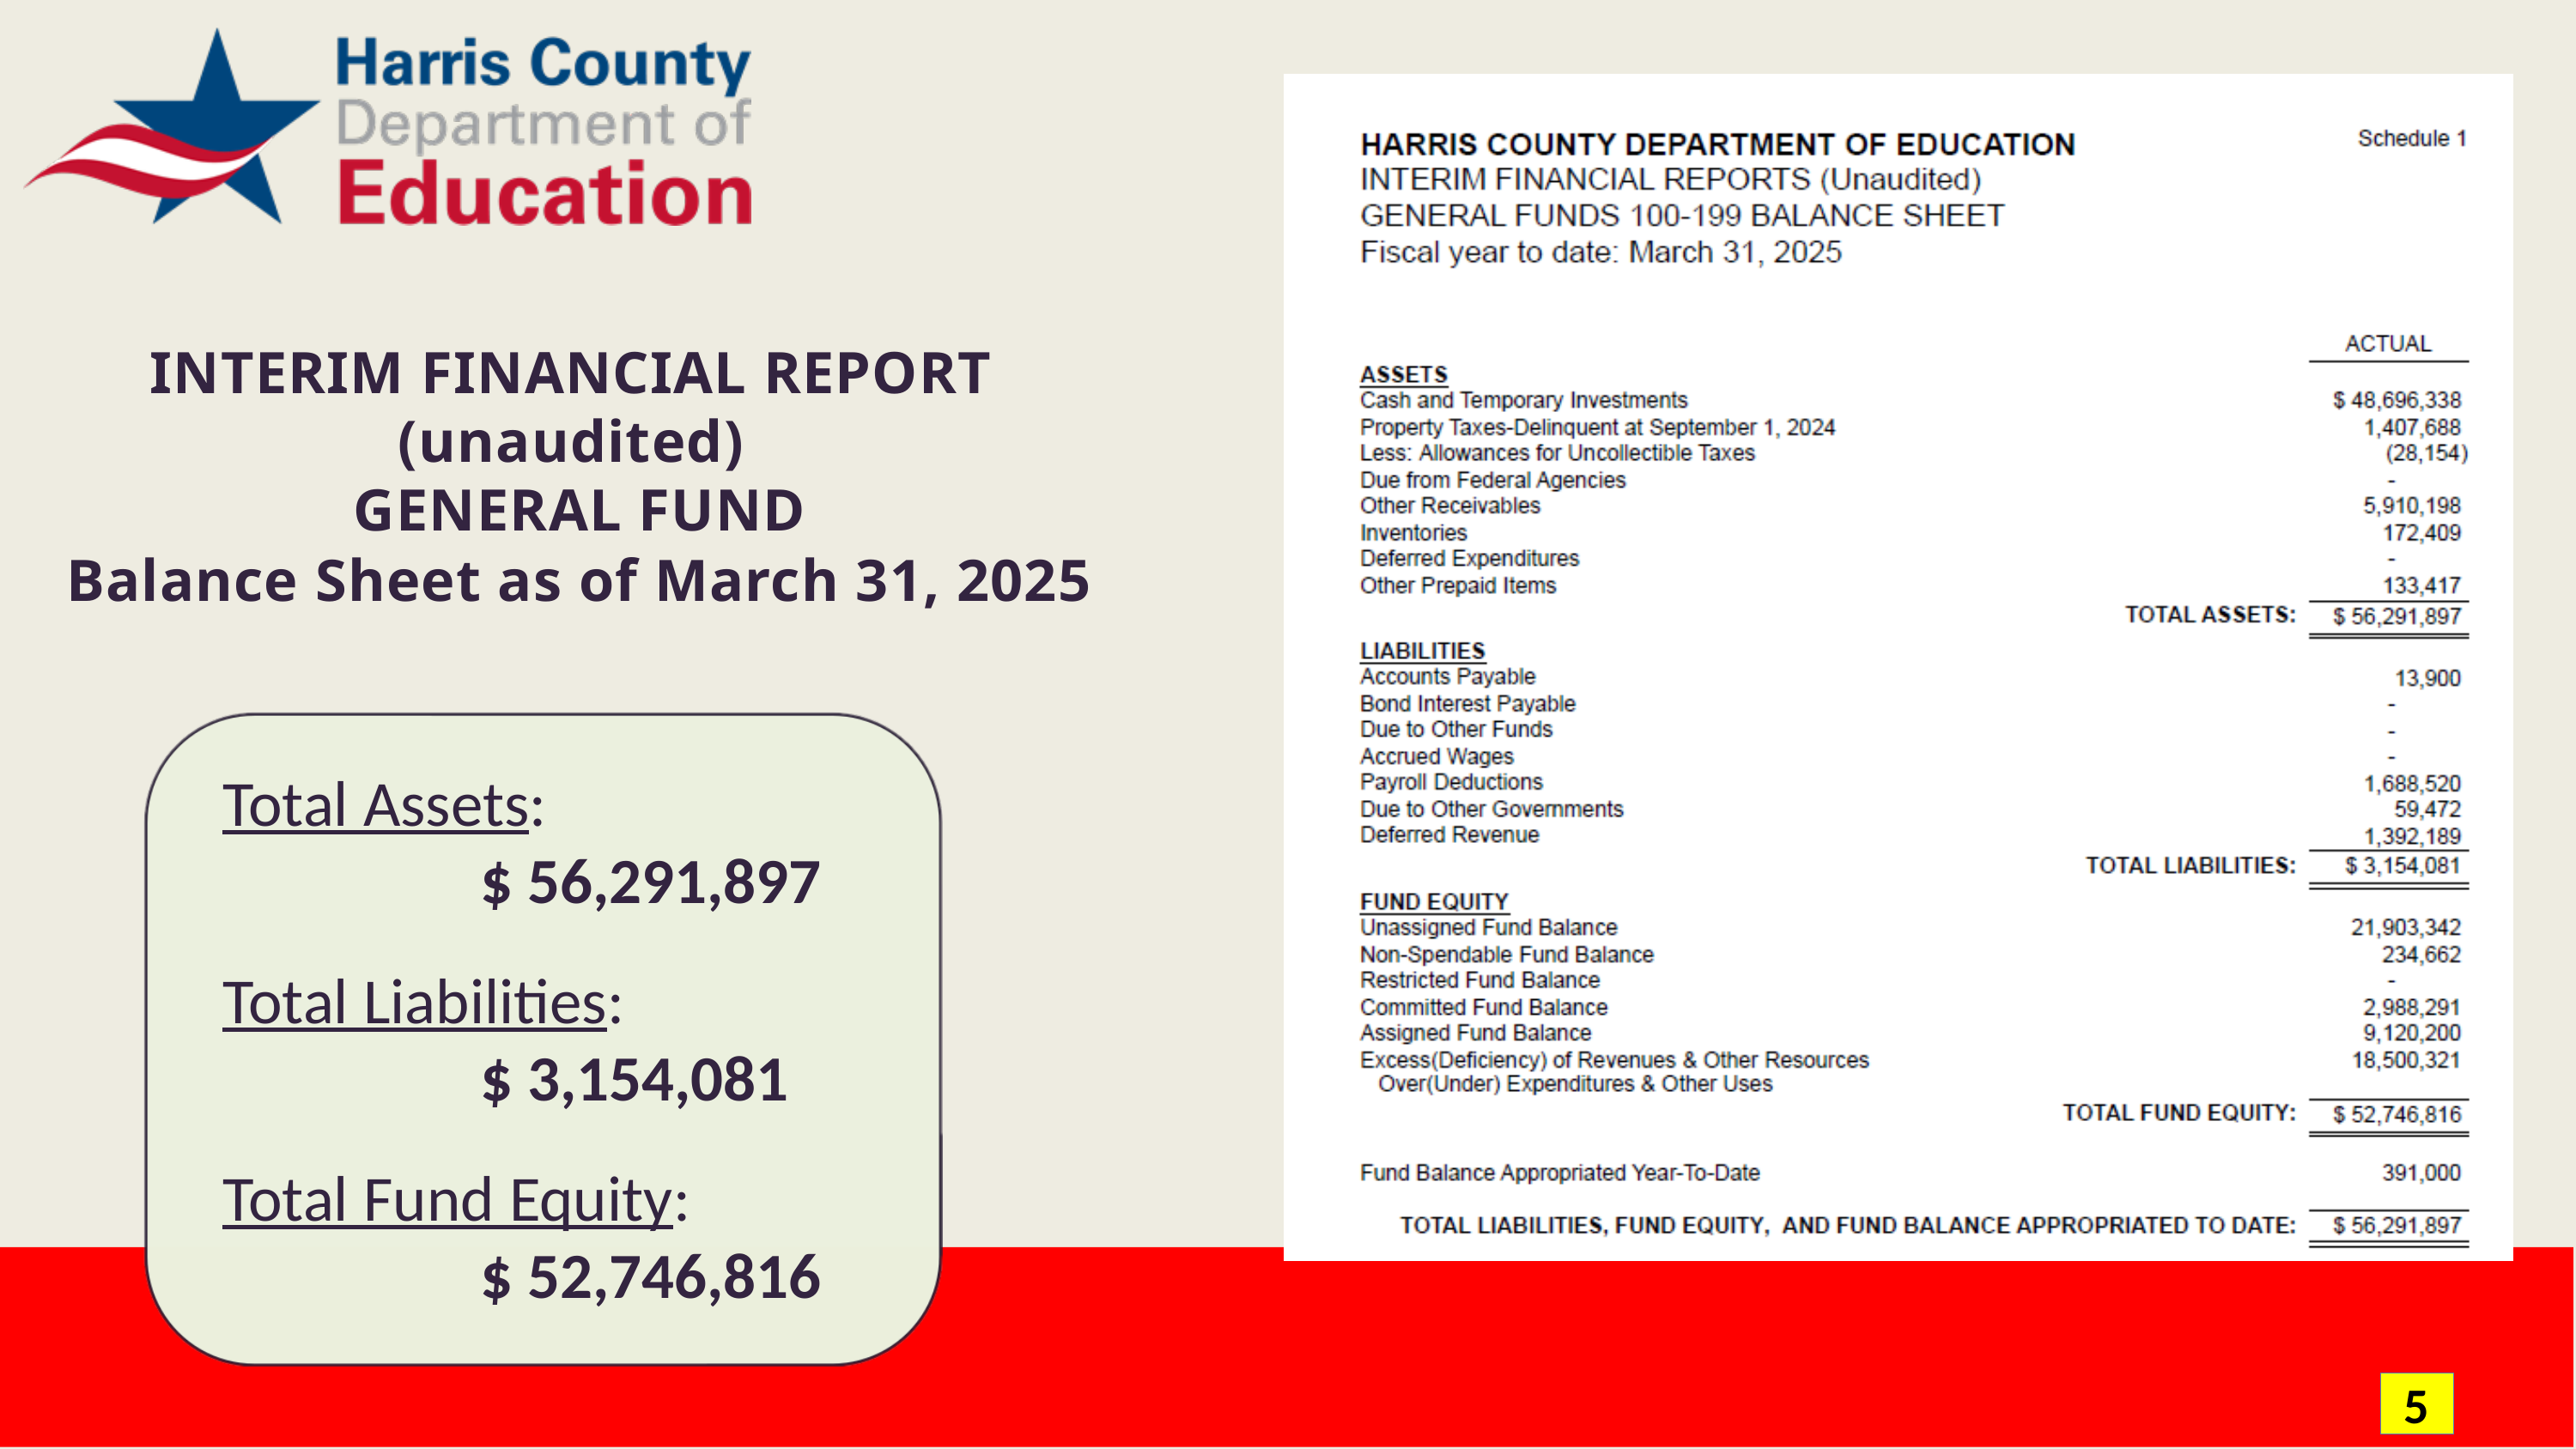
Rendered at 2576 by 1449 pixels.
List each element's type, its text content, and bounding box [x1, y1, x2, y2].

text_box [0, 1246, 2573, 1447]
picture [23, 27, 752, 227]
text_box Total Assets: $ 56,291,897 Total Liabilities: $ 3,154,081 Total Fund Equity: $ 52,746,816 [210, 755, 844, 1318]
text_box INTERIM FINANCIAL REPORT (unaudited) GENERAL FUND Balance Sheet as of March 31, 2025 [0, 334, 1170, 613]
slide_number 5 [2380, 1373, 2454, 1434]
picture [1284, 73, 2513, 1261]
text_box [145, 715, 943, 1367]
